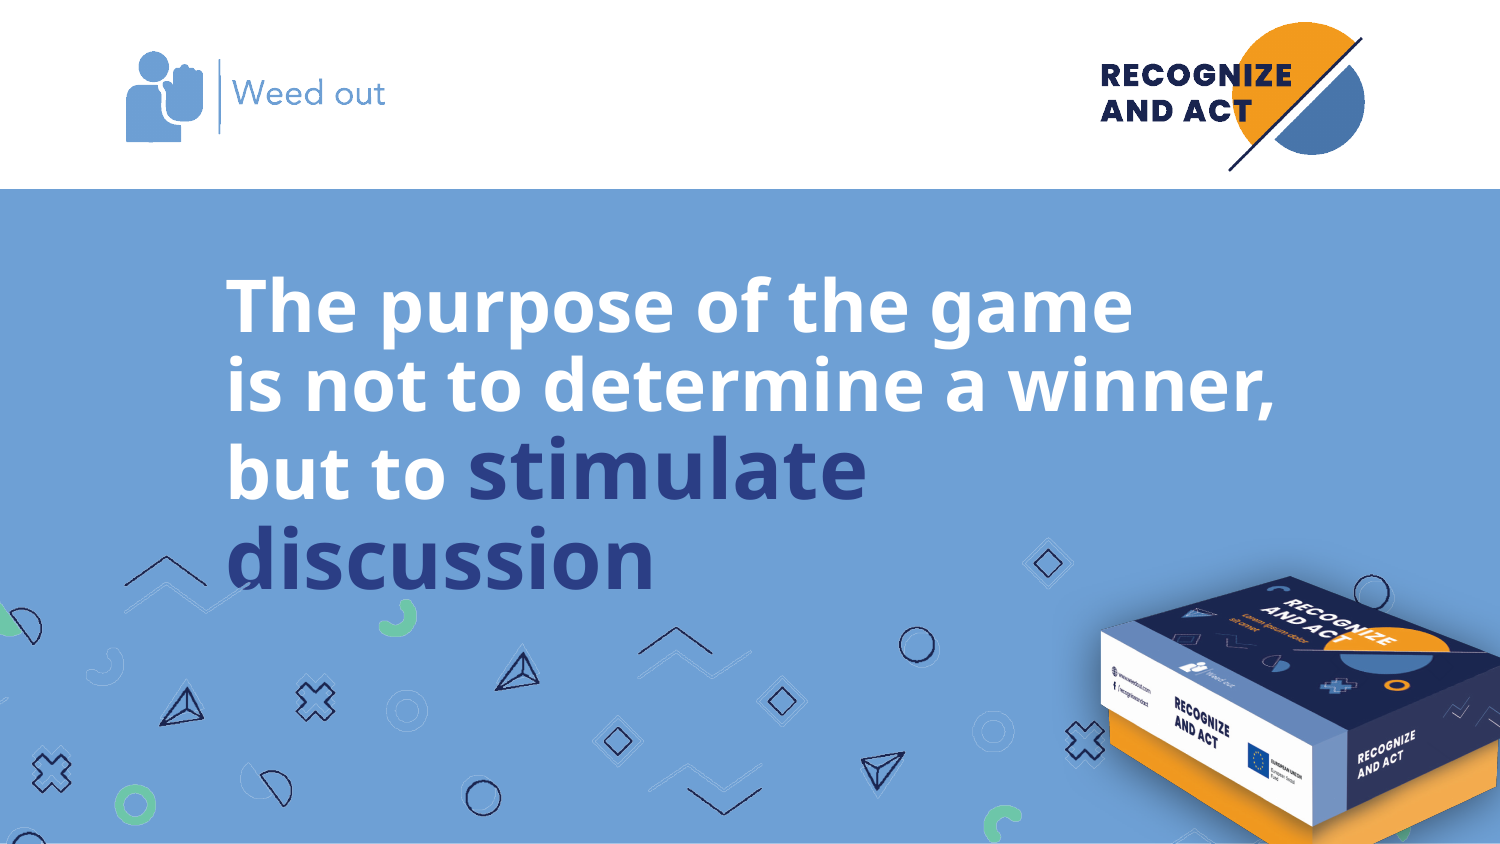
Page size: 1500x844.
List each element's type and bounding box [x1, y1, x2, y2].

picture [0, 188, 1500, 844]
picture [126, 50, 385, 143]
picture [1100, 21, 1365, 172]
